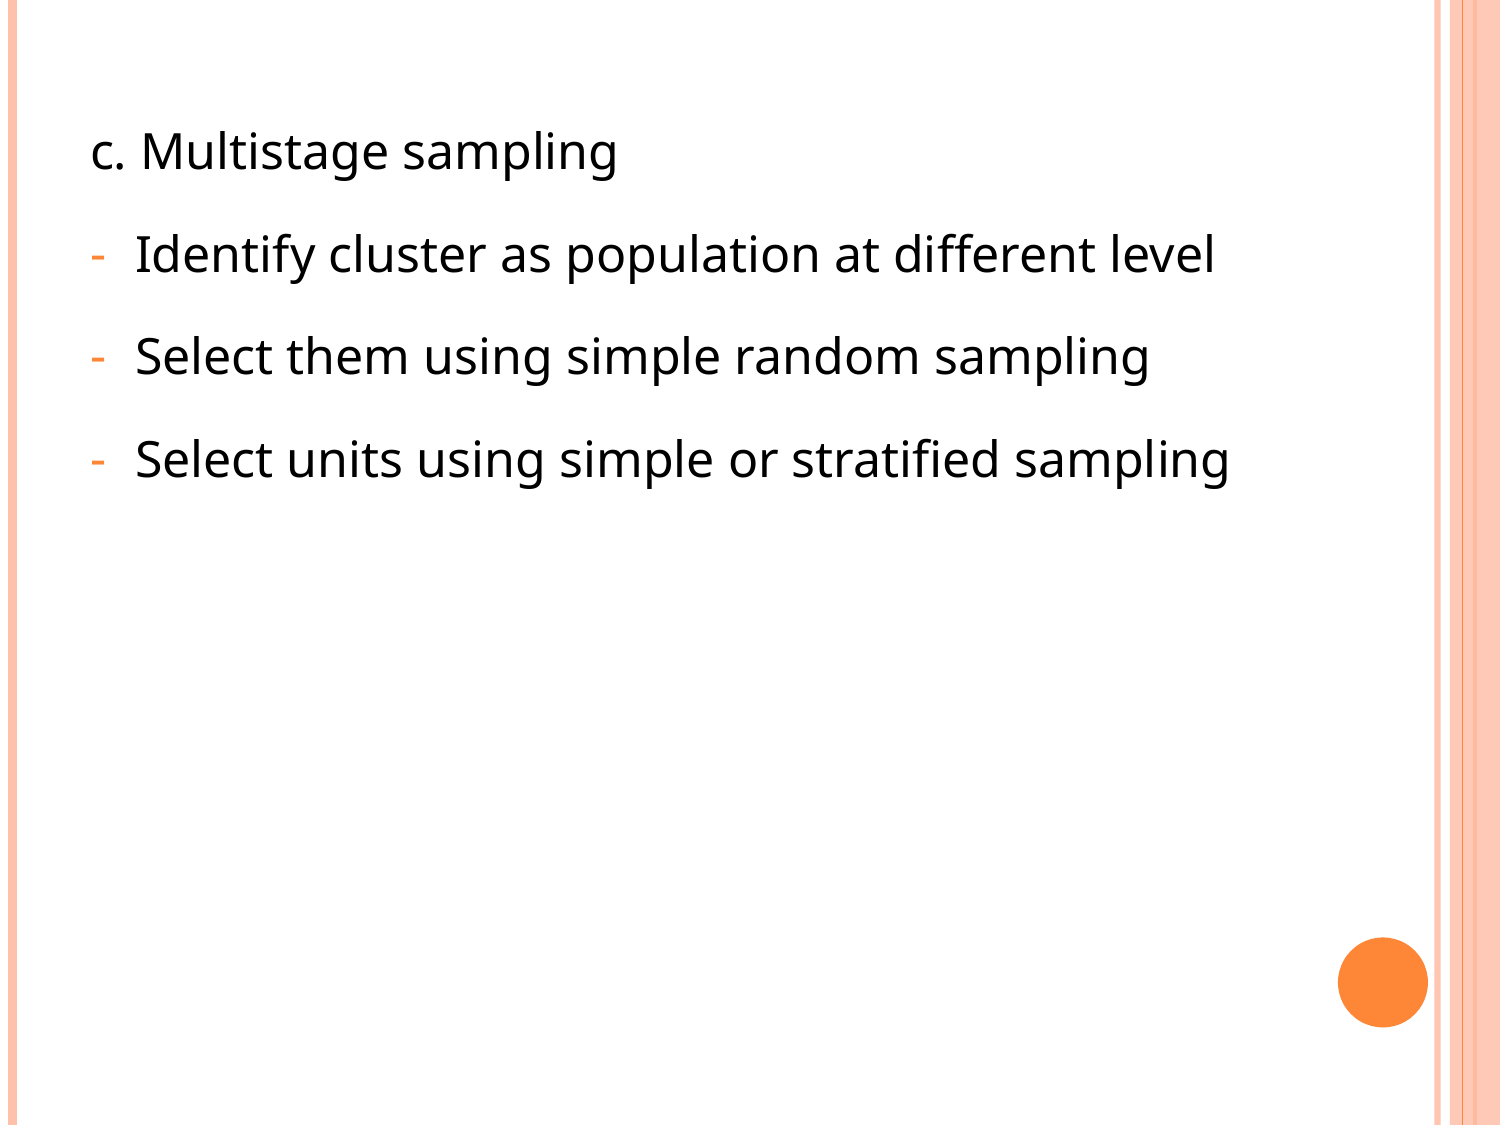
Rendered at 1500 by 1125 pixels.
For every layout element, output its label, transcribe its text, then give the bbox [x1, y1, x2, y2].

list c. Multistage sampling Identify cluster as population at different level Select them using simple random sampling Select units using simple or stratified sampling [75, 82, 1300, 1062]
